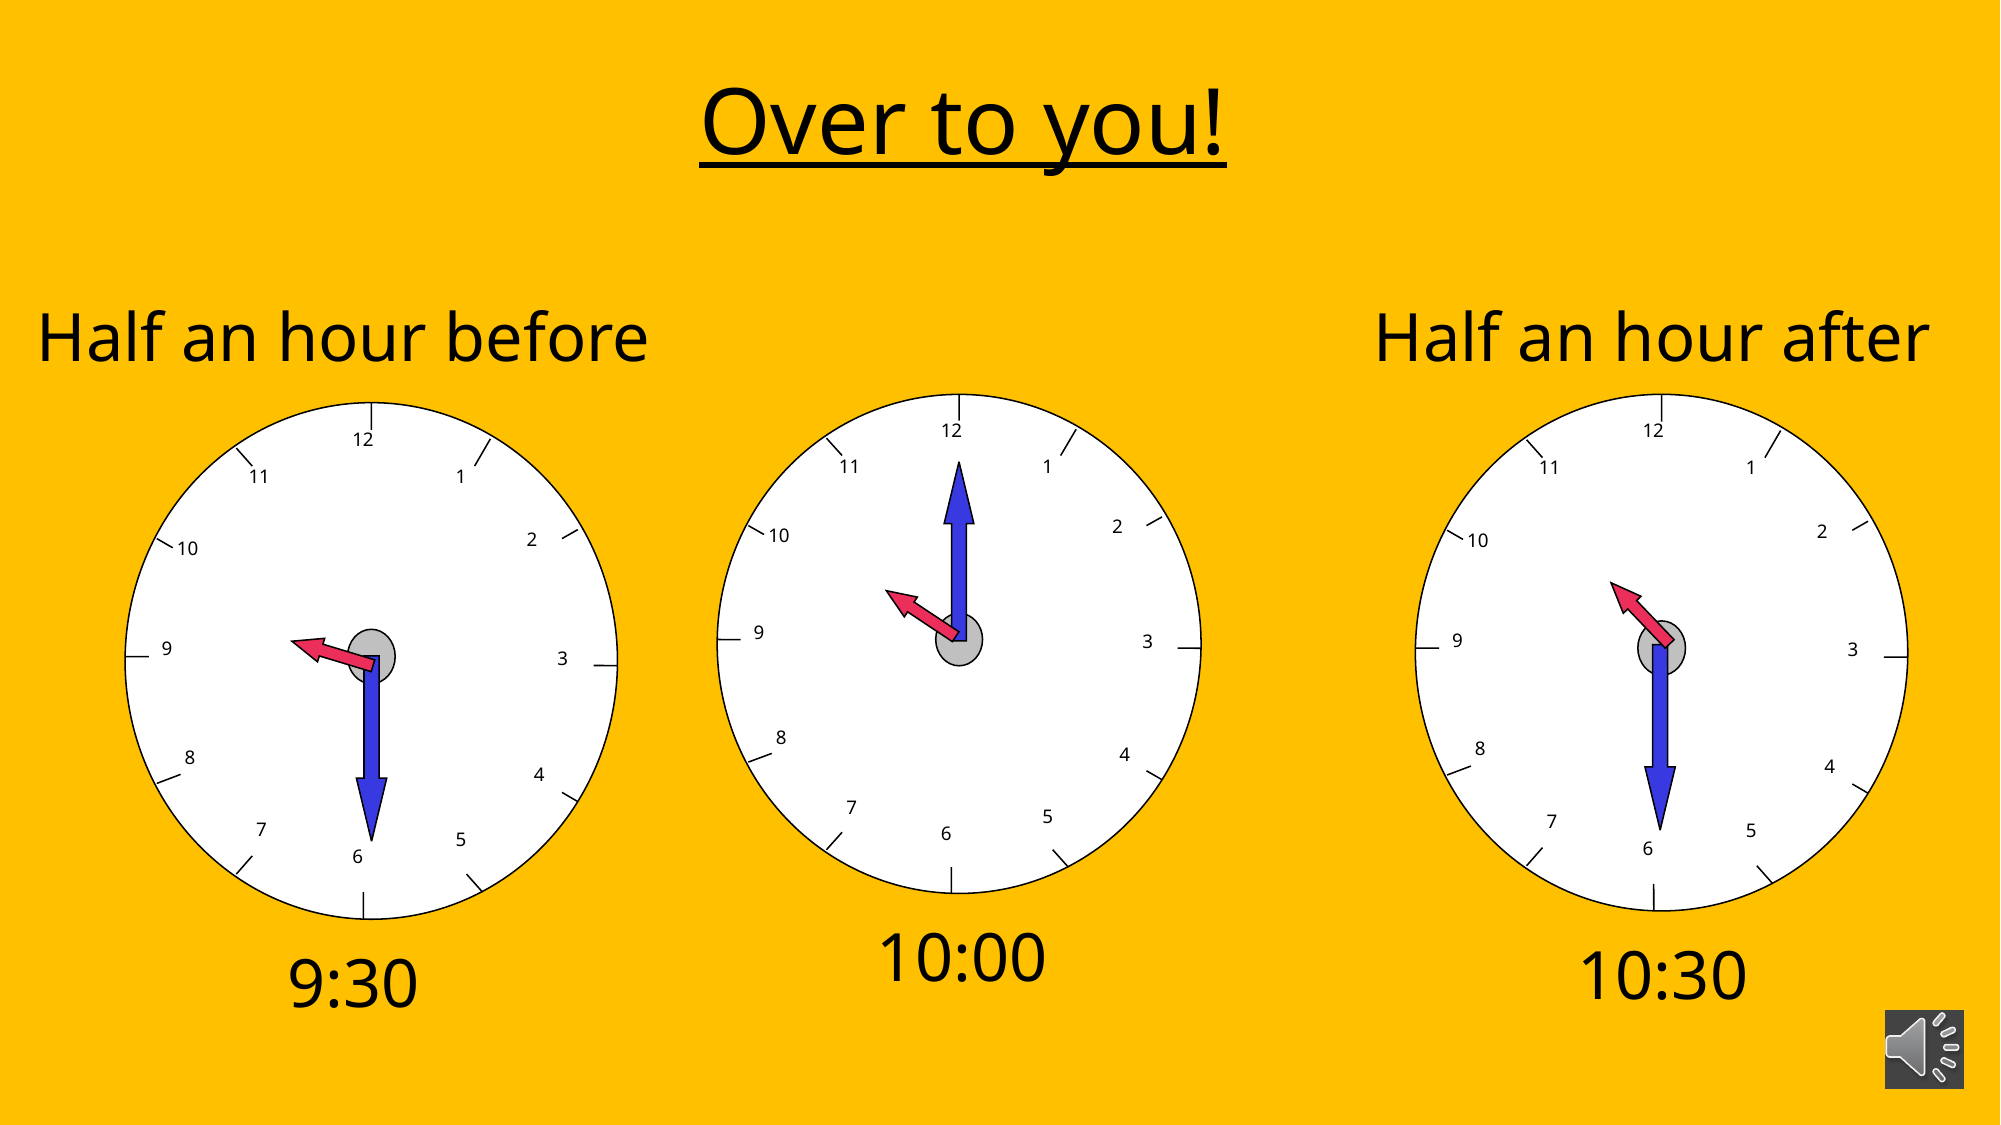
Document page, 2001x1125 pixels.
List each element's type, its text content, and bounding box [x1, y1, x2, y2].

title Over to you! [100, 16, 1826, 234]
text_box Half an hour after [1358, 287, 1947, 382]
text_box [1415, 394, 1908, 1022]
text_box Half an hour before [22, 287, 691, 382]
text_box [717, 394, 1202, 1004]
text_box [125, 402, 618, 1030]
picture [1884, 1009, 1965, 1090]
